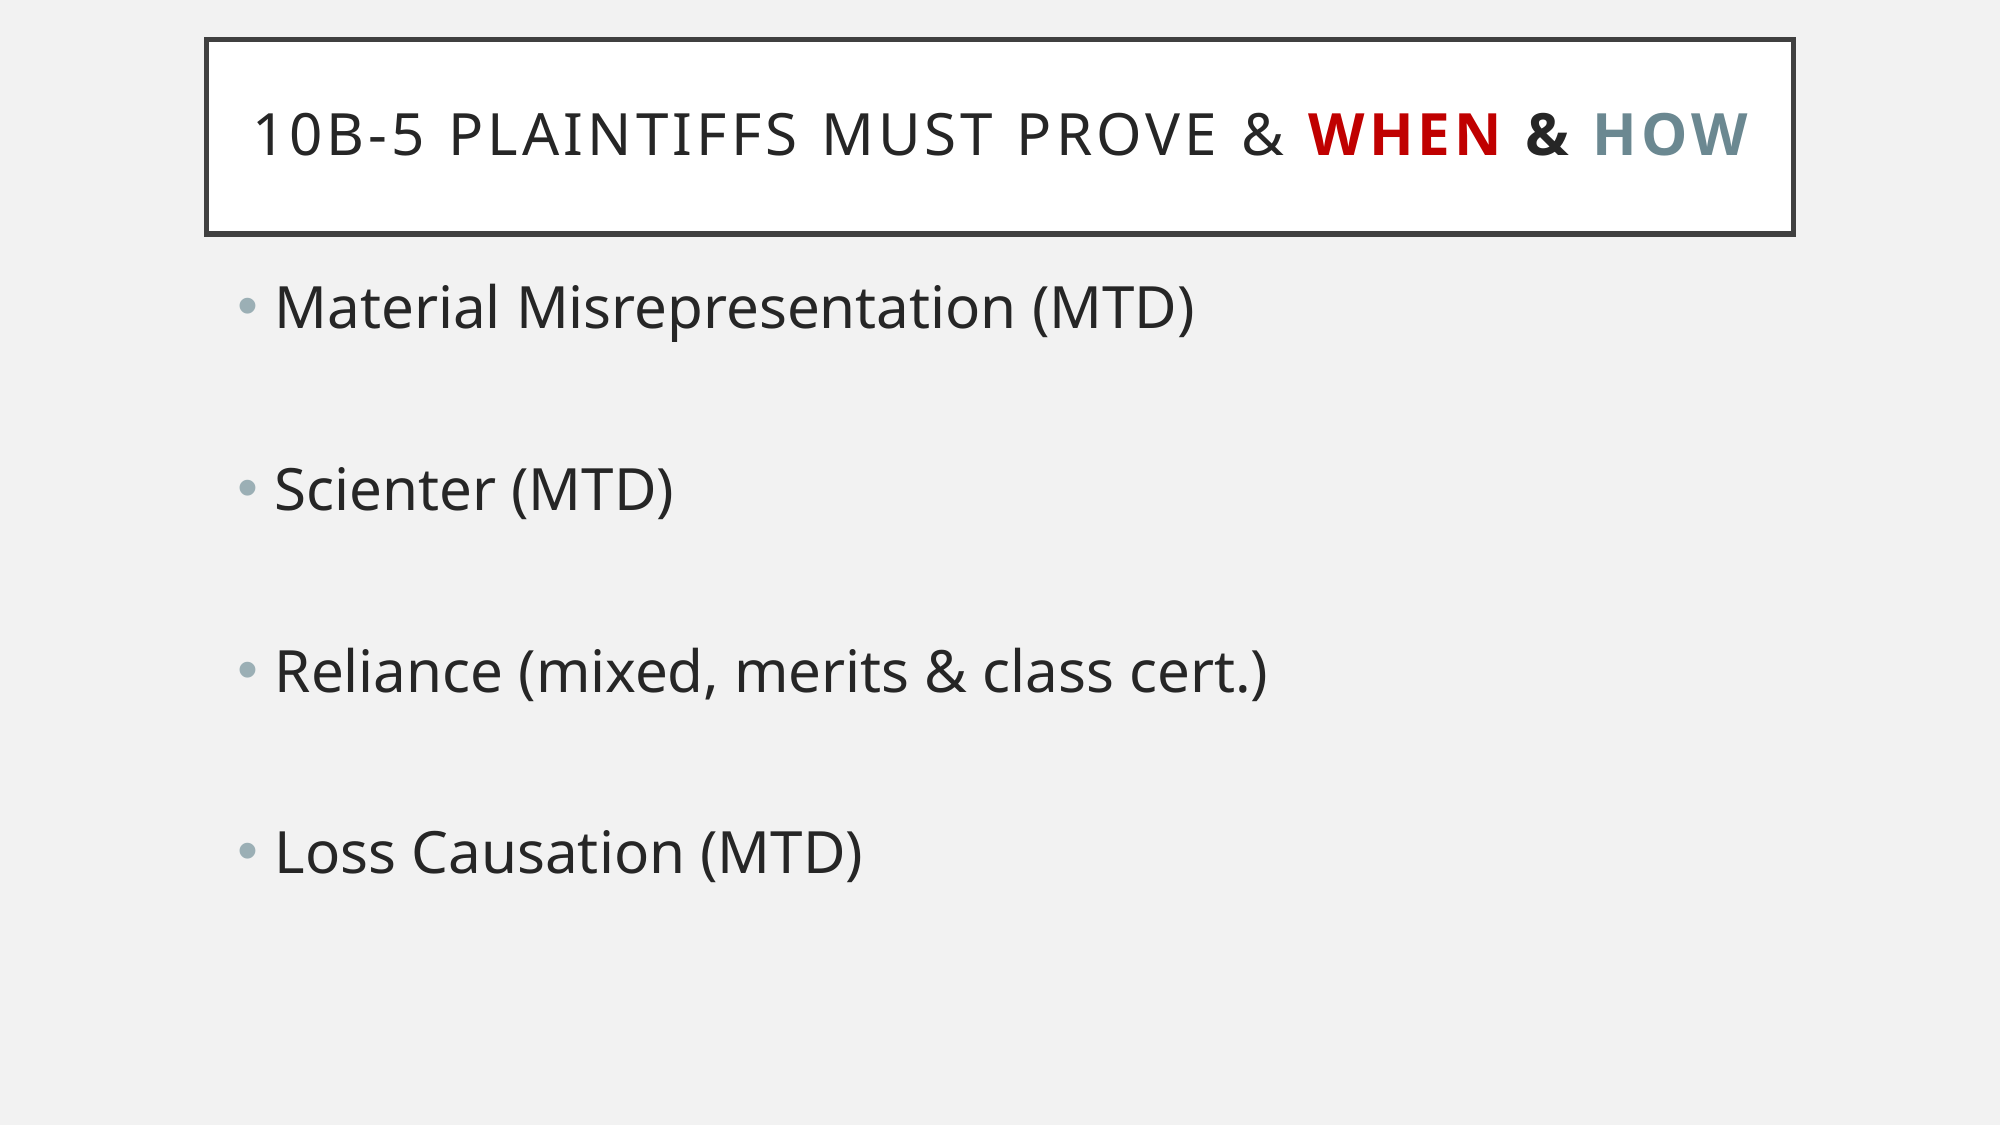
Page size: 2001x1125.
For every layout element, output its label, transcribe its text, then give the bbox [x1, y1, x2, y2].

text_box 10b-5 Plaintiffs Must Prove & When & HOW [206, 39, 1794, 235]
list Material Misrepresentation (MTD) Scienter (MTD) Reliance (mixed, merits & class cert.) Loss Causation (MTD) [222, 263, 1778, 947]
